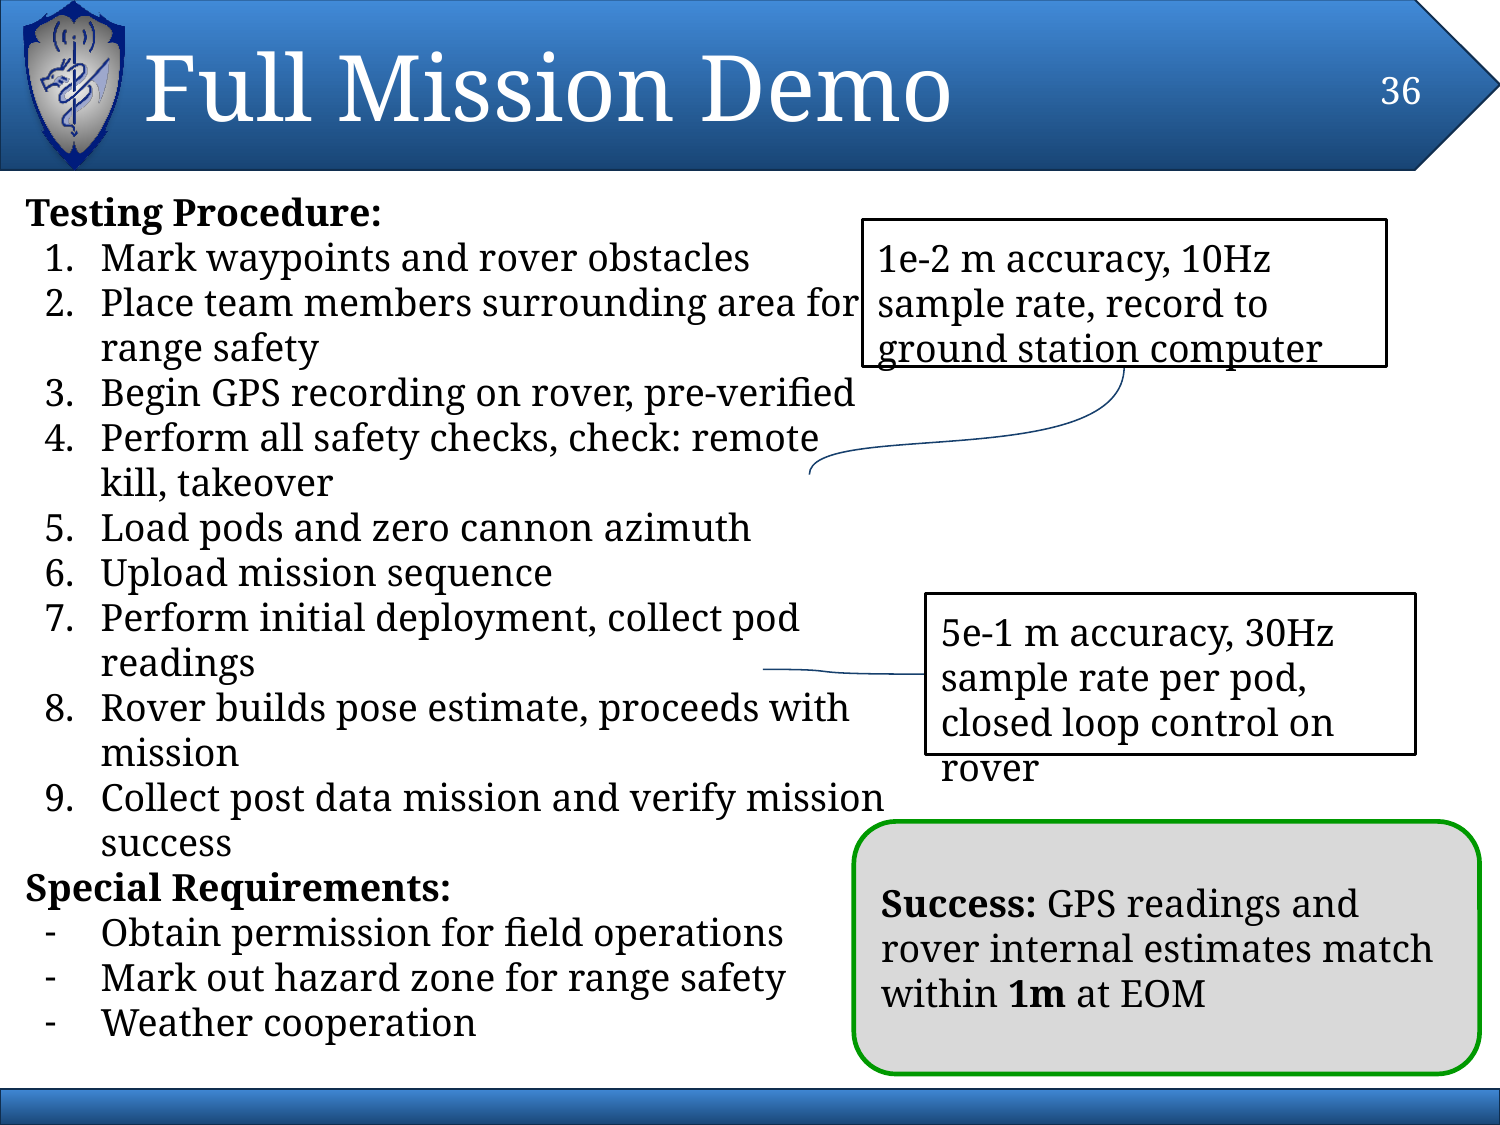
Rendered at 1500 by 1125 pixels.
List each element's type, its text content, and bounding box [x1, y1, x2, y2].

picture [20, 0, 128, 175]
slide_number 36 [1364, 59, 1462, 120]
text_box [809, 366, 1125, 475]
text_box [762, 669, 927, 675]
title Full Mission Demo [128, 26, 1305, 158]
list Testing Procedure: Mark waypoints and rover obstacles Place team members surrounding area for range safety Begin GPS recording on rover, pre-verified Perform all safety checks, check: remote kill, takeover Load pods and zero cannon azimuth Upload mission sequence Perform initial deployment, collect pod readings Rover builds pose estimate, proceeds with mission Collect post data mission and verify mission success Special Requirements: Obtain permission for field operations Mark out hazard zone for range safety Weather cooperation [10, 181, 906, 1054]
text_box Success: GPS readings and rover internal estimates match within 1m at EOM [853, 821, 1480, 1075]
text_box 5e-1 m accuracy, 30Hz sample rate per pod, closed loop control on rover [925, 593, 1416, 755]
text_box 1e-2 m accuracy, 10Hz sample rate, record to ground station computer [862, 219, 1387, 367]
